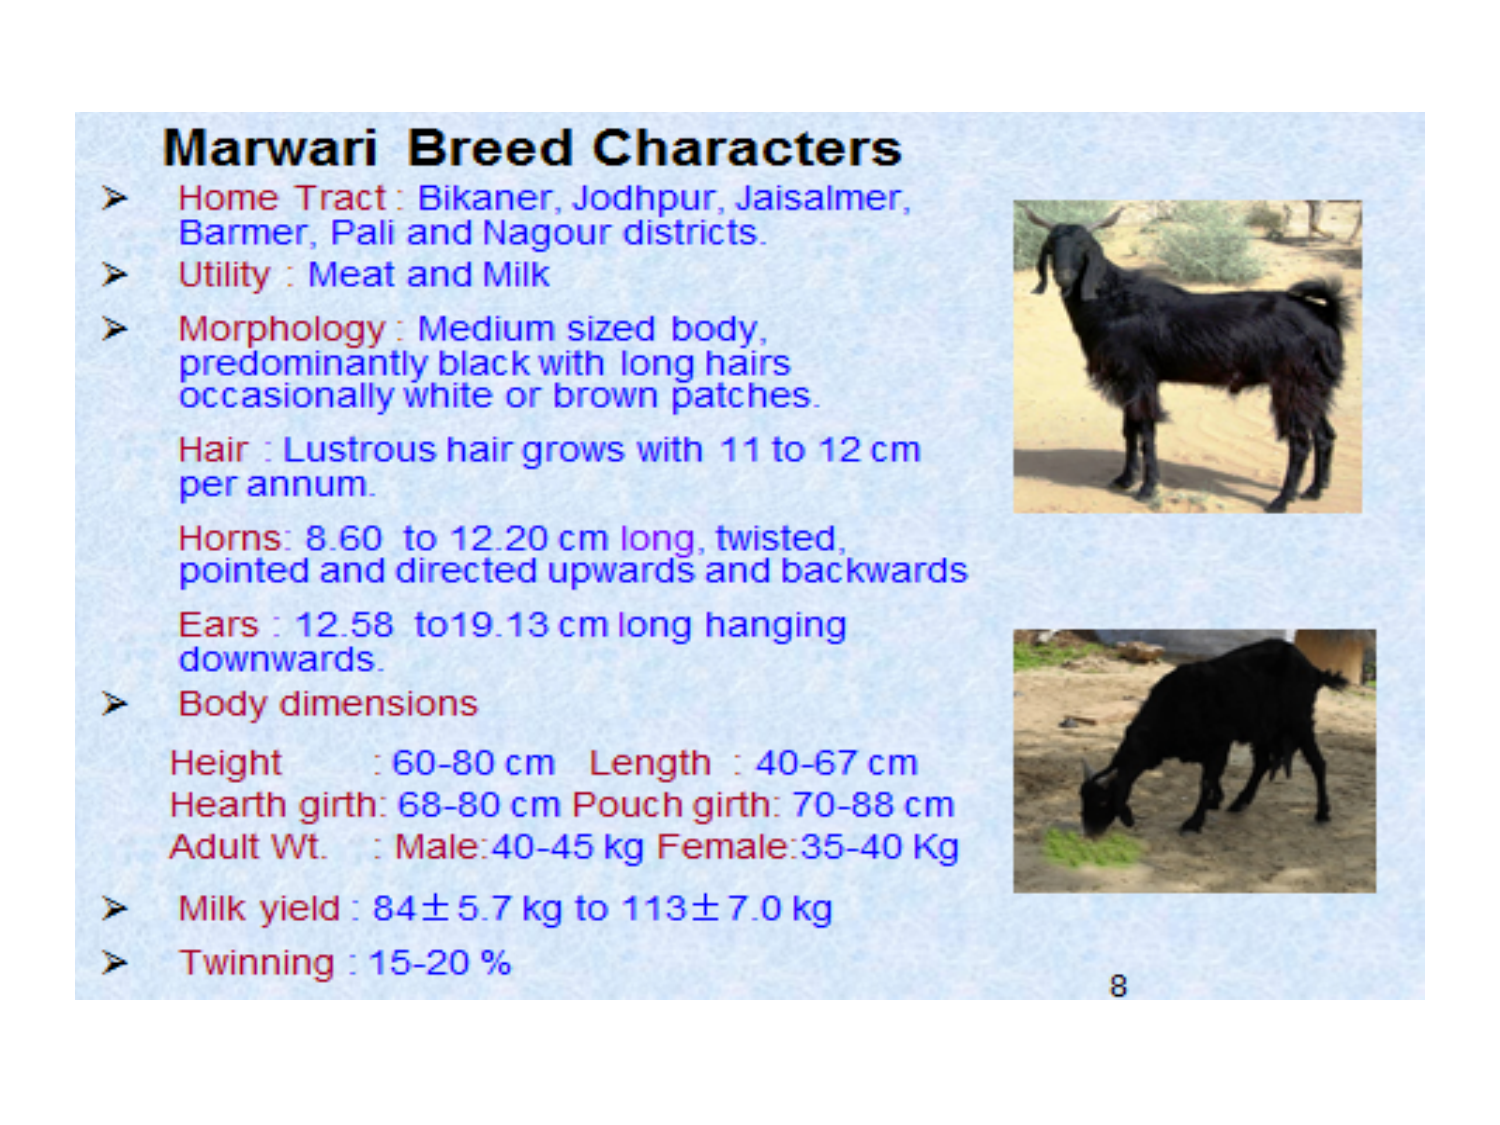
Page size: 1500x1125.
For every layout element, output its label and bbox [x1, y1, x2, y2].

picture [74, 112, 1426, 1001]
